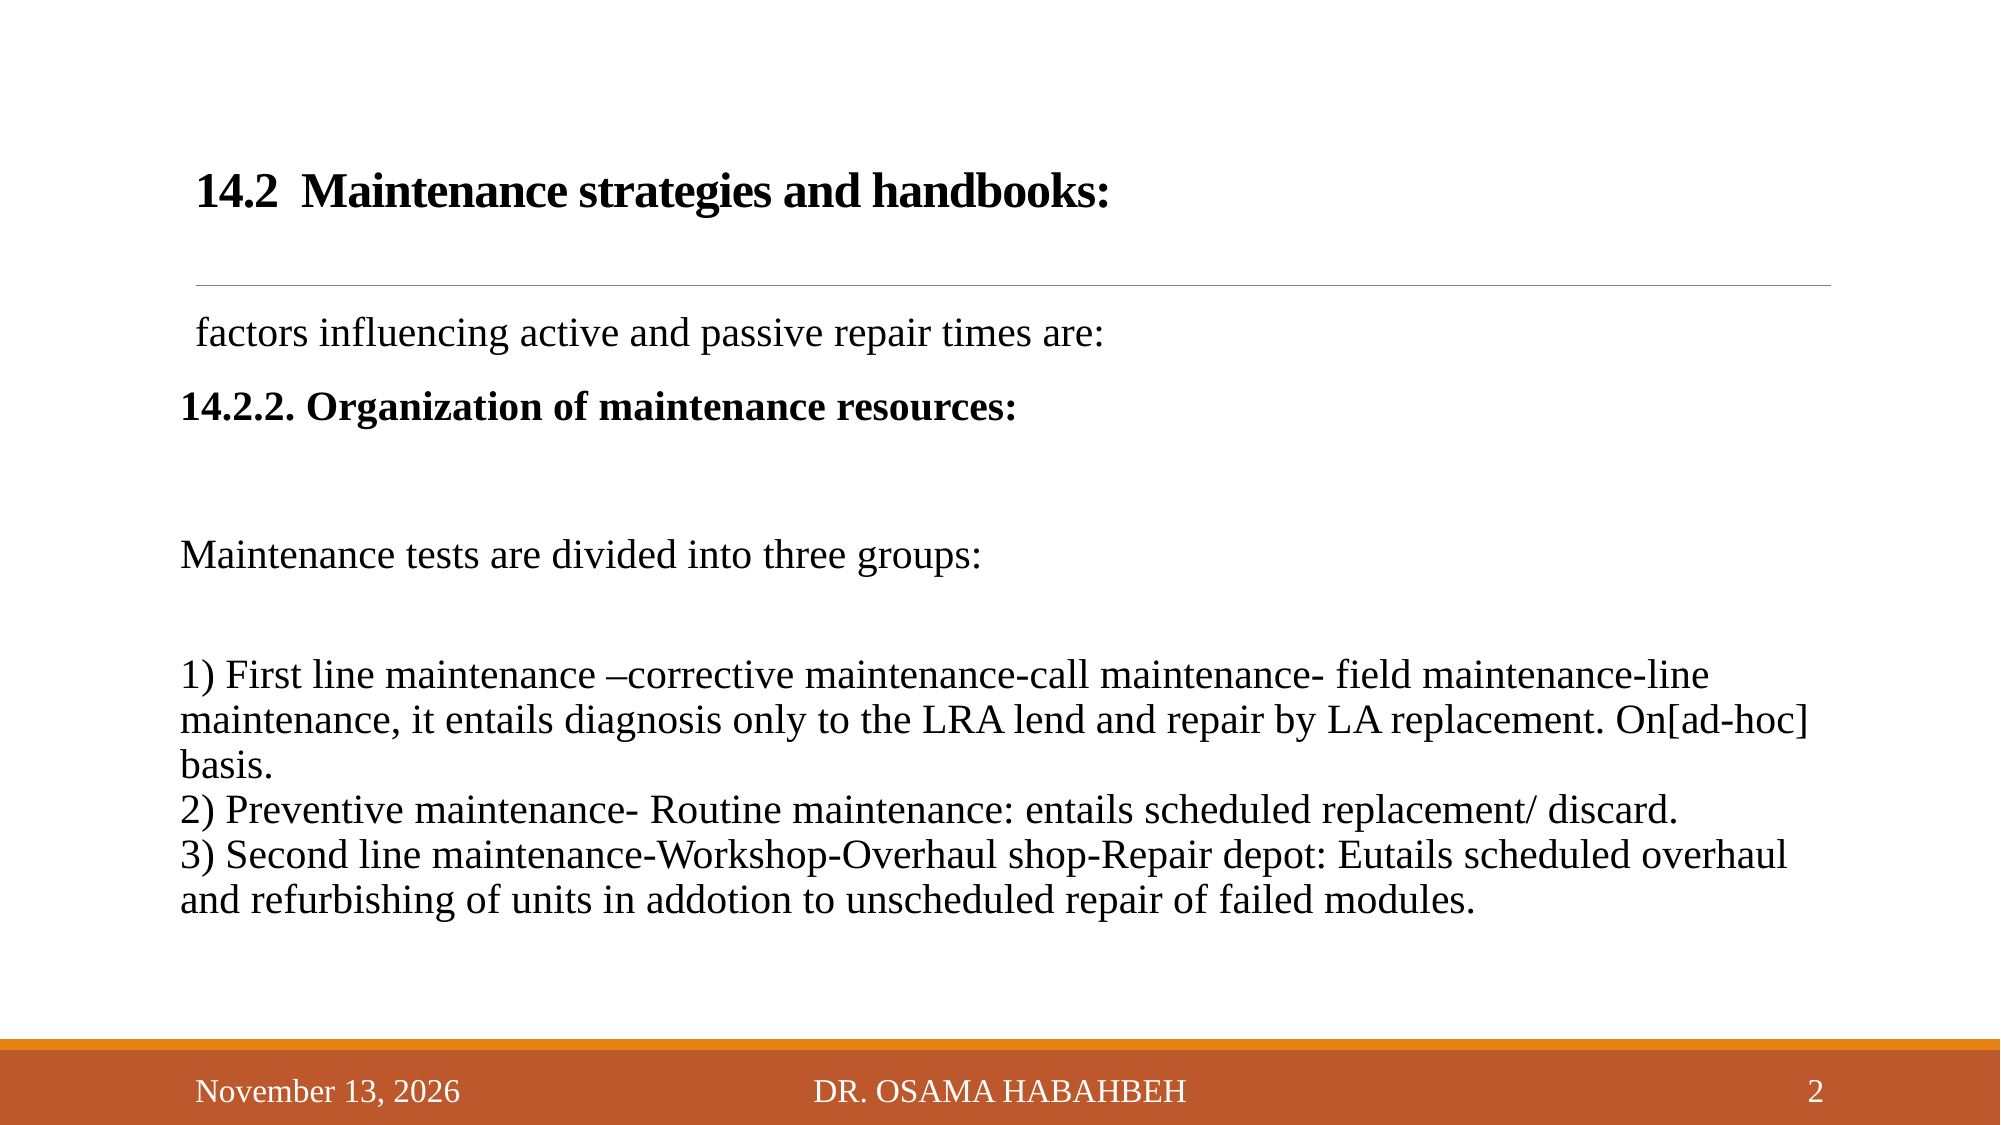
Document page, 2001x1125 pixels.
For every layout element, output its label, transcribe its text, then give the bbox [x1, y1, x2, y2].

slide_number 2 [1624, 1059, 1840, 1120]
list factors influencing active and passive repair times are: 14.2.2. Organization of maintenance resources: Maintenance tests are divided into three groups: 1) First line maintenance –corrective maintenance-call maintenance- field maintenance-line maintenance, it entails diagnosis only to the LRA lend and repair by LA replacement. On[ad-hoc] basis. 2) Preventive maintenance- Routine maintenance: entails scheduled replacement/ discard. 3) Second line maintenance-Workshop-Overhaul shop-Repair depot: Eutails scheduled overhaul and refurbishing of units in addotion to unscheduled repair of failed modules. [180, 302, 1830, 1012]
title 14.2 Maintenance strategies and handbooks: [180, 47, 1830, 285]
footer Dr. Osama Habahbeh [604, 1059, 1396, 1120]
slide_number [180, 1059, 586, 1120]
